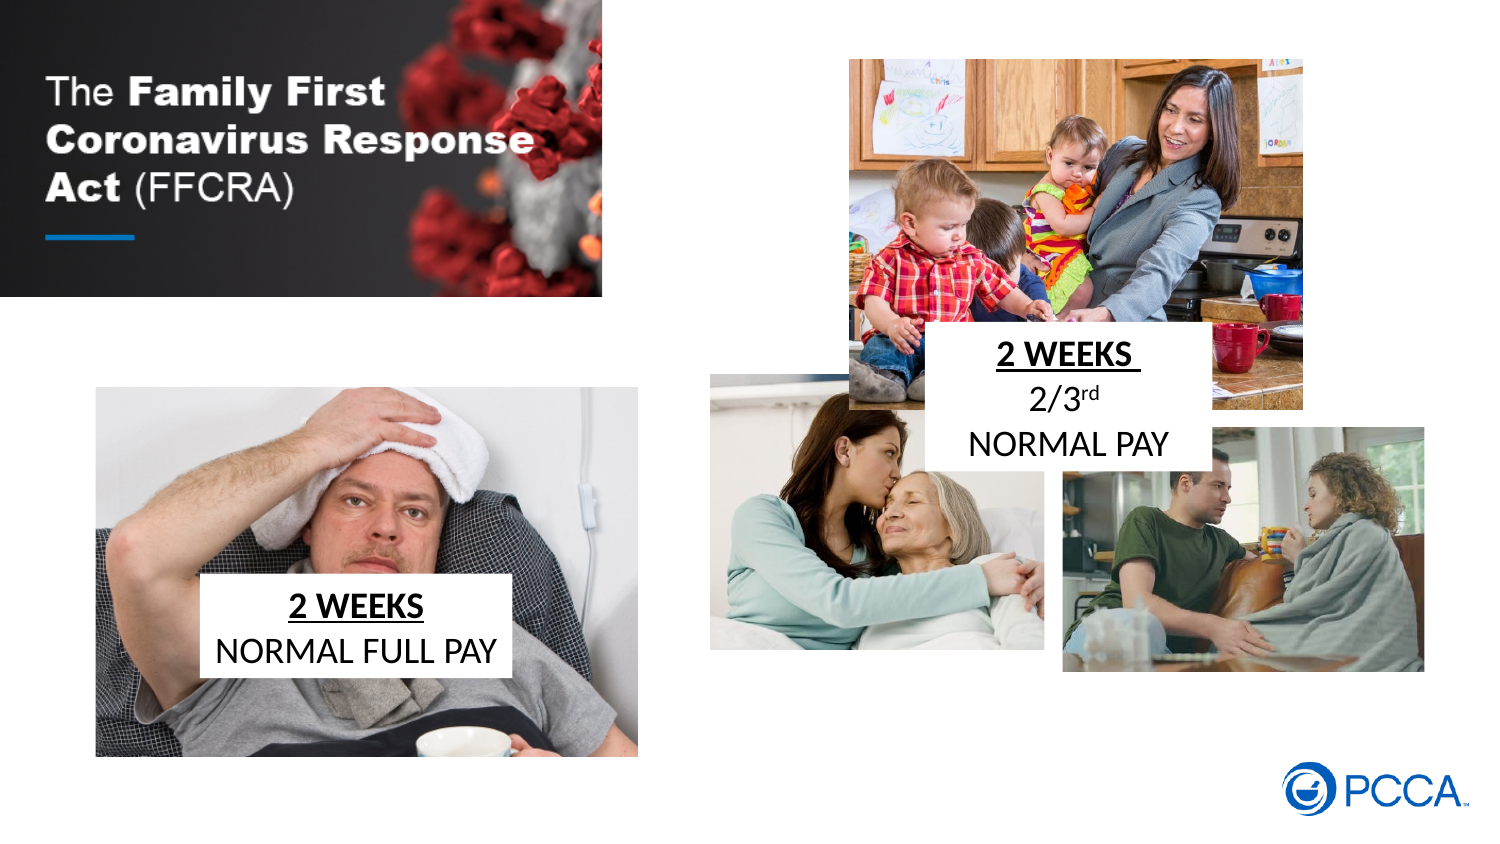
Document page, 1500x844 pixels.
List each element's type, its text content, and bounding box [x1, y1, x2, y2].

picture [0, 0, 603, 298]
text_box 2 WEEKS 2/3rd NORMAL PAY [1049, 419, 1213, 472]
picture [1062, 427, 1425, 673]
picture [1275, 741, 1477, 835]
picture [709, 59, 1303, 650]
picture [95, 387, 639, 760]
